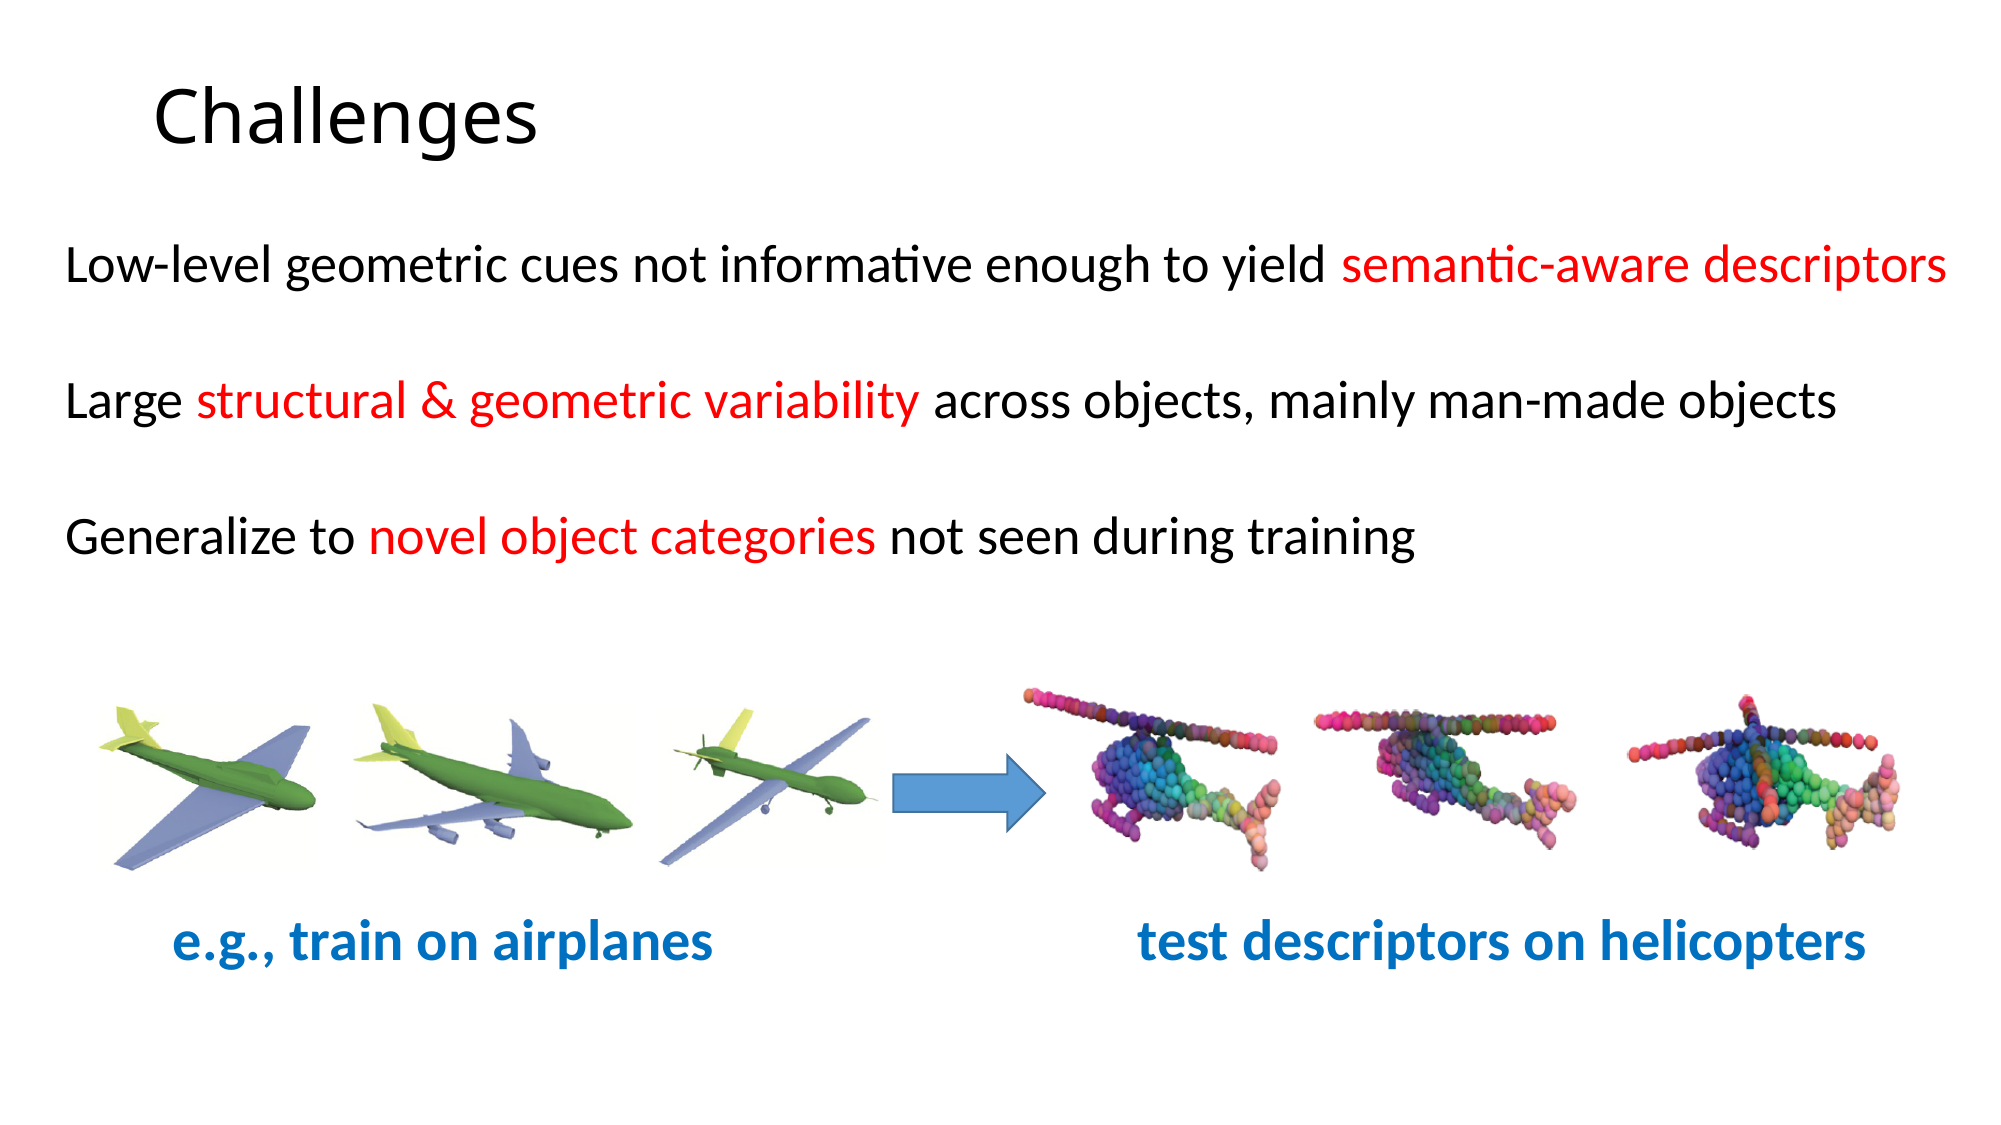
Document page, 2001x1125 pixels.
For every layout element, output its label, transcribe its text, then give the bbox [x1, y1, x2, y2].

text_box Low-level geometric cues not informative enough to yield semantic-aware descriptors Large structural & geometric variability across objects, mainly man-made objects Generalize to novel object categories not seen during training [50, 228, 1986, 942]
picture [990, 647, 1911, 910]
text_box e.g., train on airplanes test descriptors on helicopters [135, 895, 1906, 980]
title Challenges [137, 10, 1863, 229]
text_box [897, 773, 990, 813]
picture [83, 680, 897, 877]
